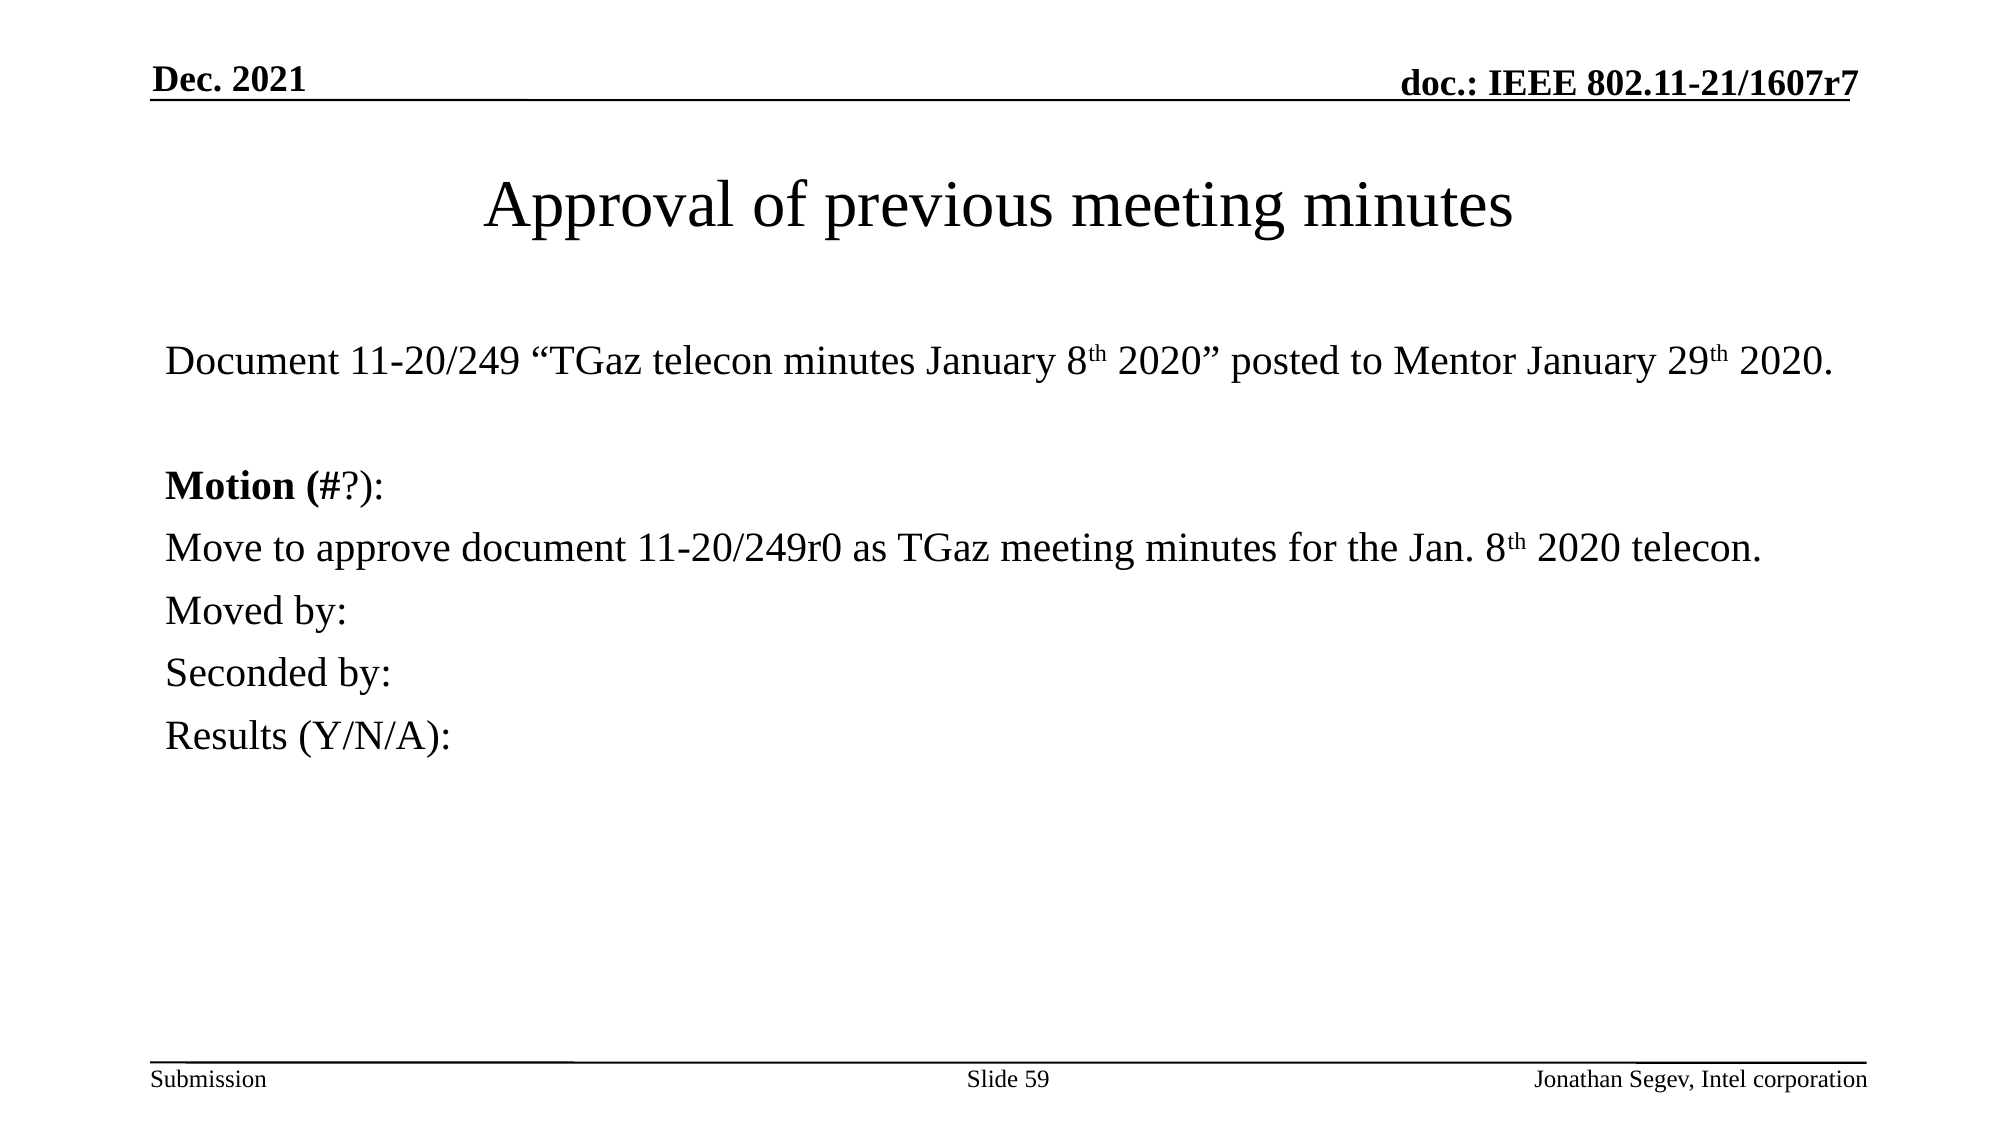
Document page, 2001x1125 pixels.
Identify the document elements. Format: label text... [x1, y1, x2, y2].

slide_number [152, 54, 563, 100]
slide_number Slide 59 [950, 1061, 1067, 1123]
list Document 11-20/249 “TGaz telecon minutes January 8th 2020” posted to Mentor January 29th 2020. Motion (#?): Move to approve document 11-20/249r0 as TGaz meeting minutes for the Jan. 8th 2020 telecon. Moved by: Seconded by: Results (Y/N/A): [149, 324, 1850, 1000]
title Approval of previous meeting minutes [149, 112, 1850, 288]
footer Jonathan Segev, Intel corporation [1171, 1061, 1869, 1093]
